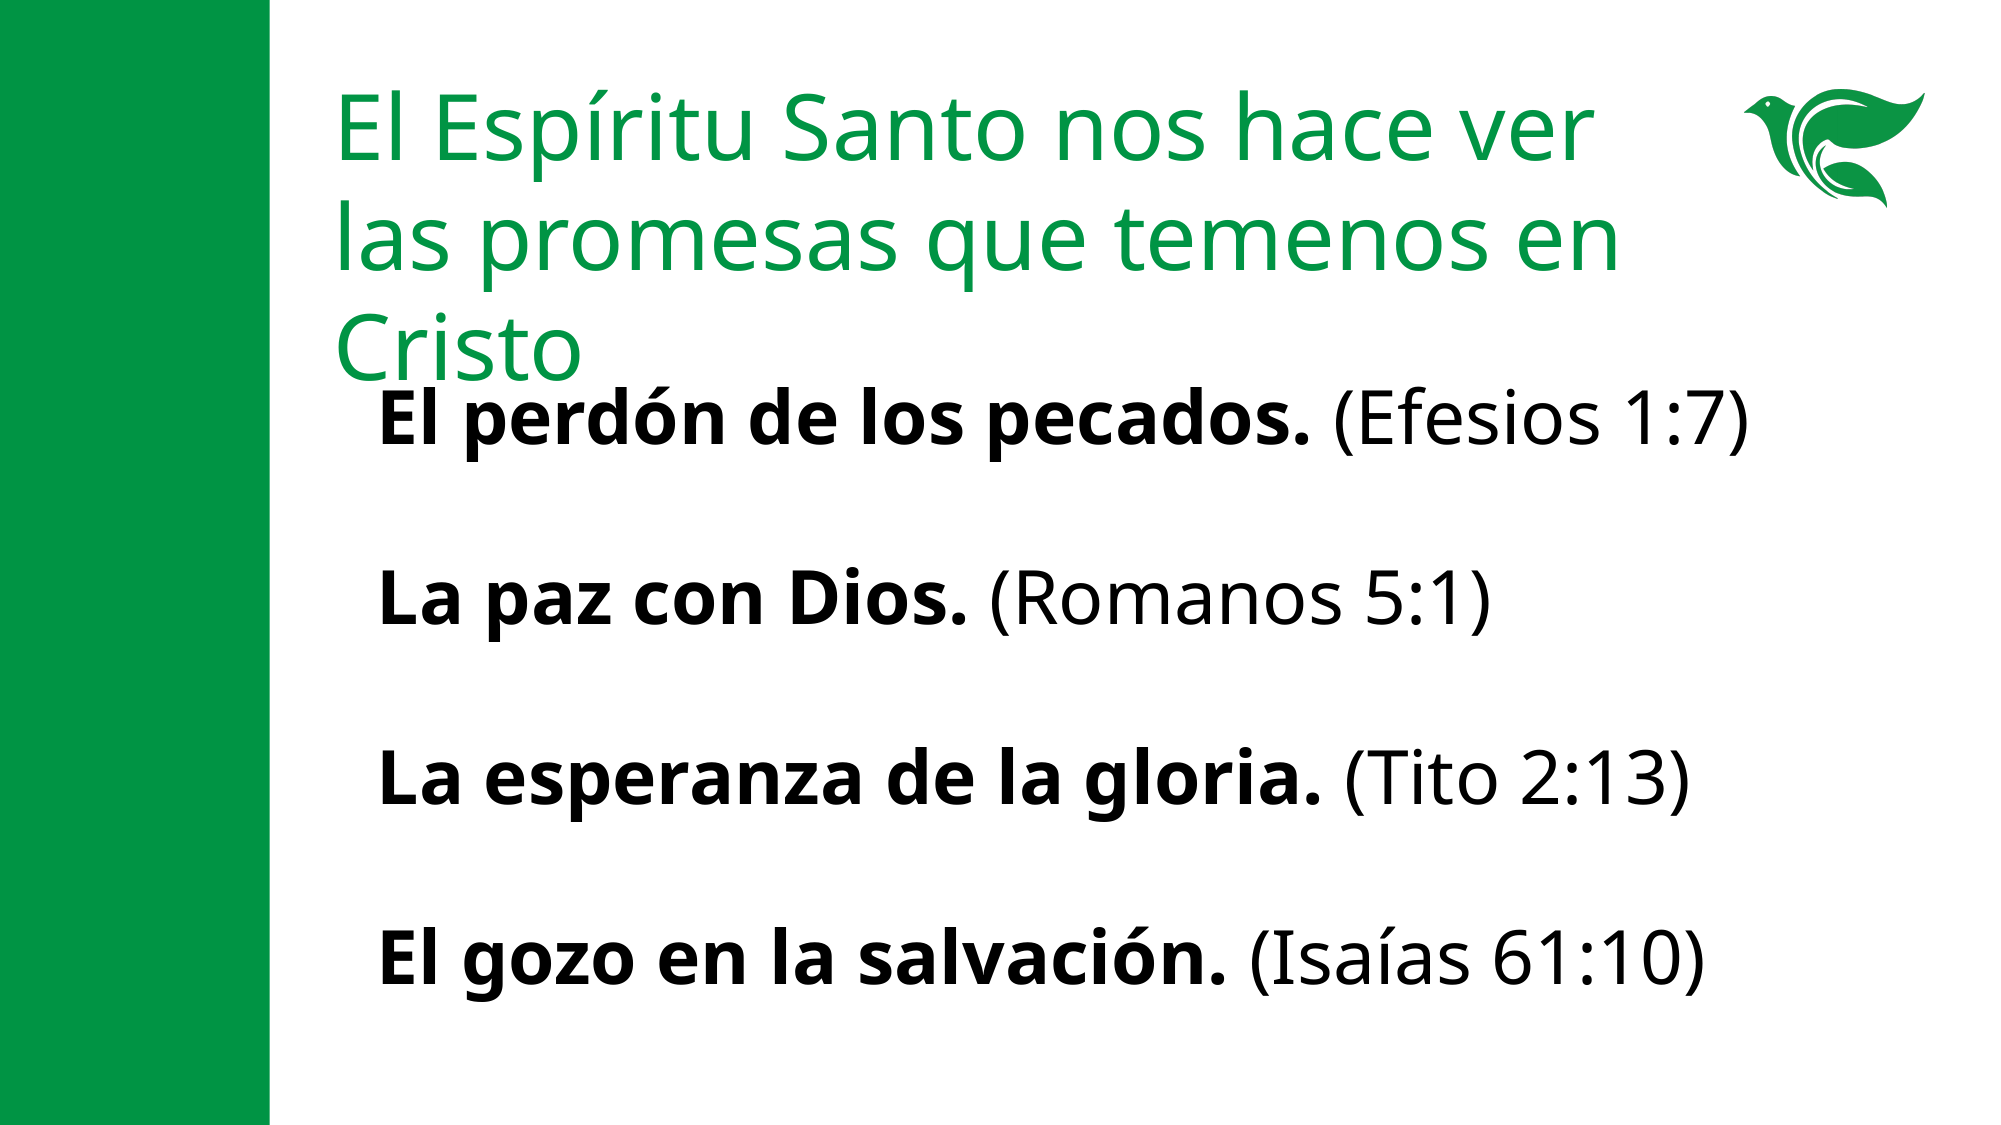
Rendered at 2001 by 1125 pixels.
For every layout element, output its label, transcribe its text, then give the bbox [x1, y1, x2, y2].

text_box [0, 0, 270, 1125]
text_box El Espíritu Santo nos hace ver las promesas que temenos en Cristo [318, 61, 1682, 406]
text_box El perdón de los pecados. (Efesios 1:7) La paz con Dios. (Romanos 5:1) La esperanza de la gloria. (Tito 2:13) El gozo en la salvación. (Isaías 61:10) [359, 361, 1952, 1007]
picture [1722, 47, 1953, 240]
